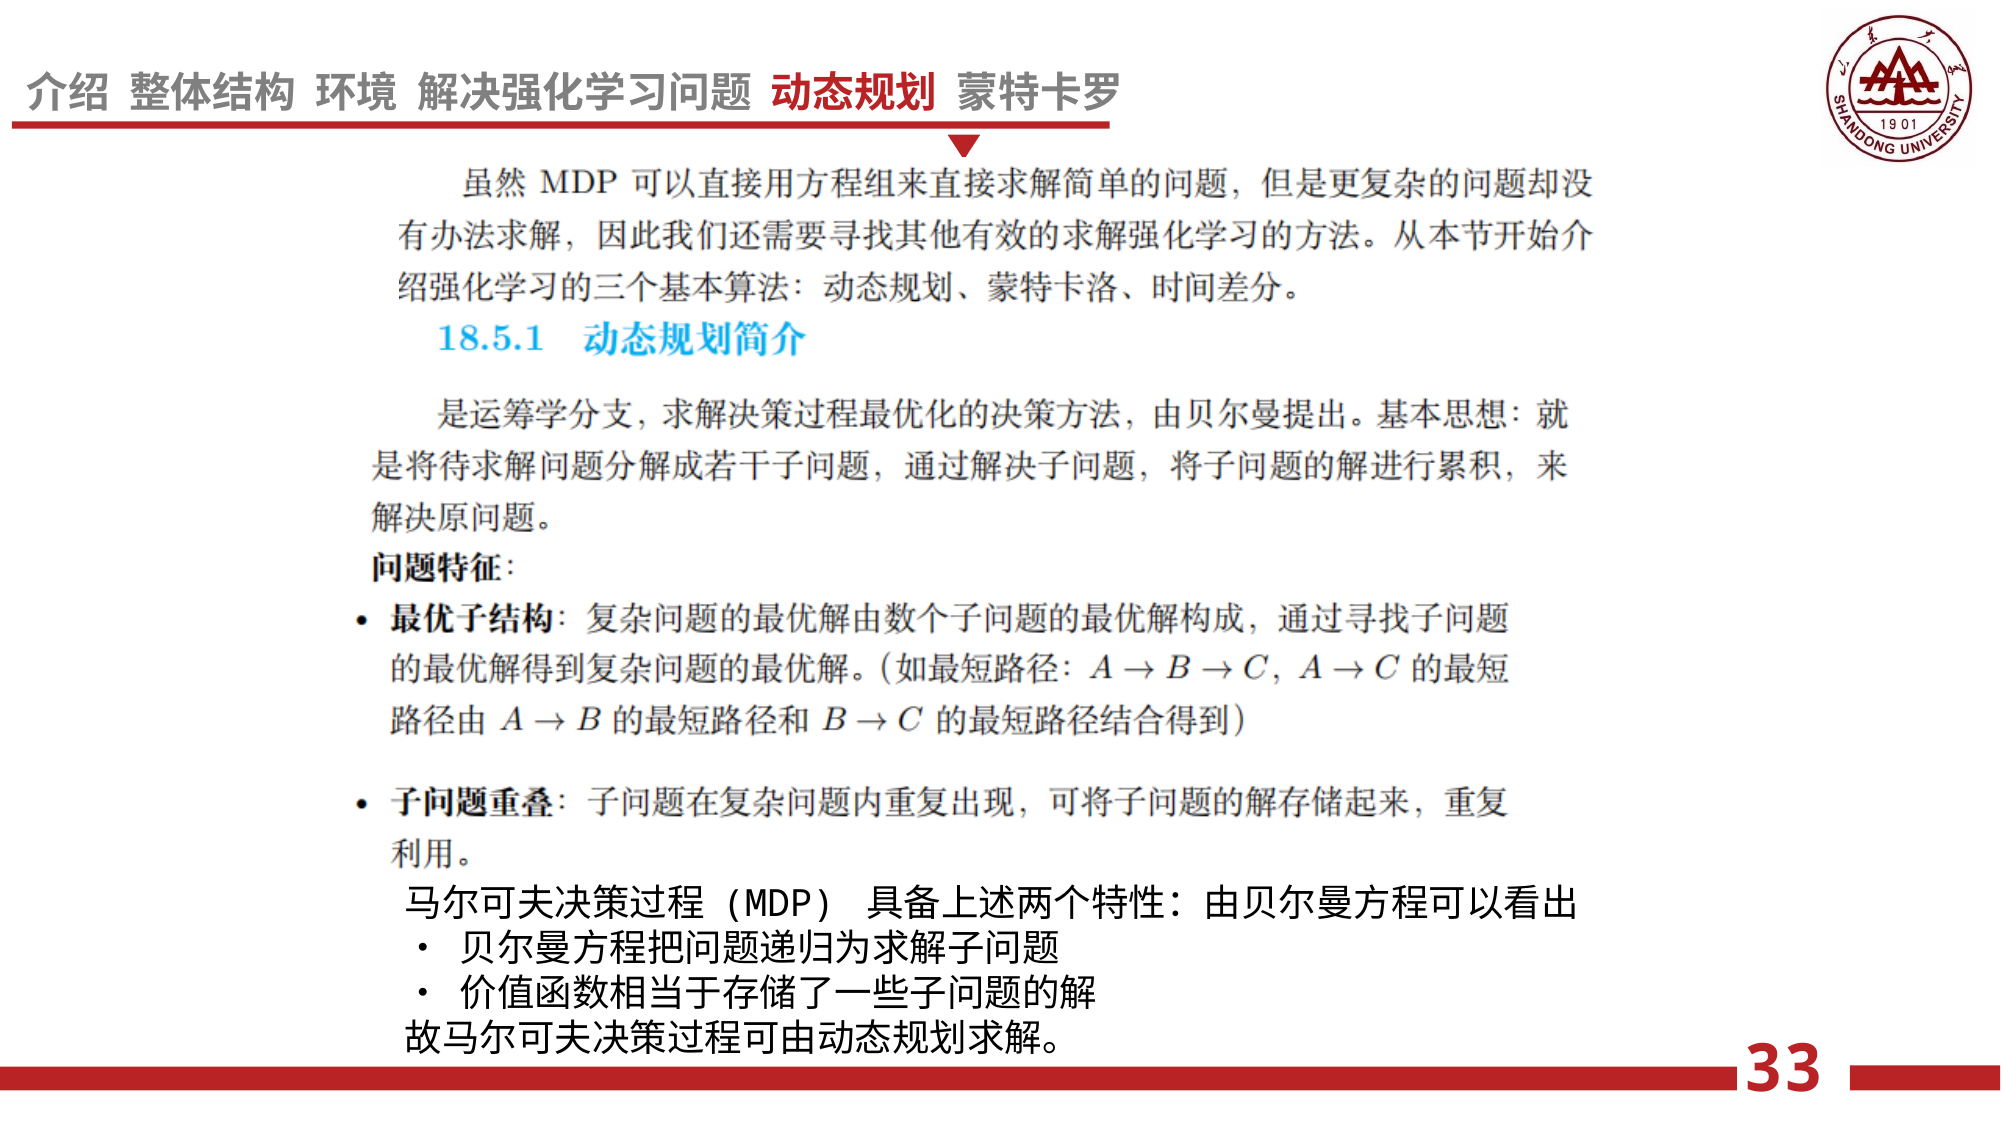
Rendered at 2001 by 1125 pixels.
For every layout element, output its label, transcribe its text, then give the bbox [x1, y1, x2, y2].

picture [1820, 9, 1977, 167]
picture [345, 157, 1601, 884]
text_box 马尔可夫决策过程 (MDP) 具备上述两个特性：由贝尔曼方程可以看出 • 贝尔曼方程把问题递归为求解子问题 • 价值函数相当于存储了一些子问题的解 故马尔可夫决策过程可由动态规划求解。 [315, 871, 1856, 1125]
